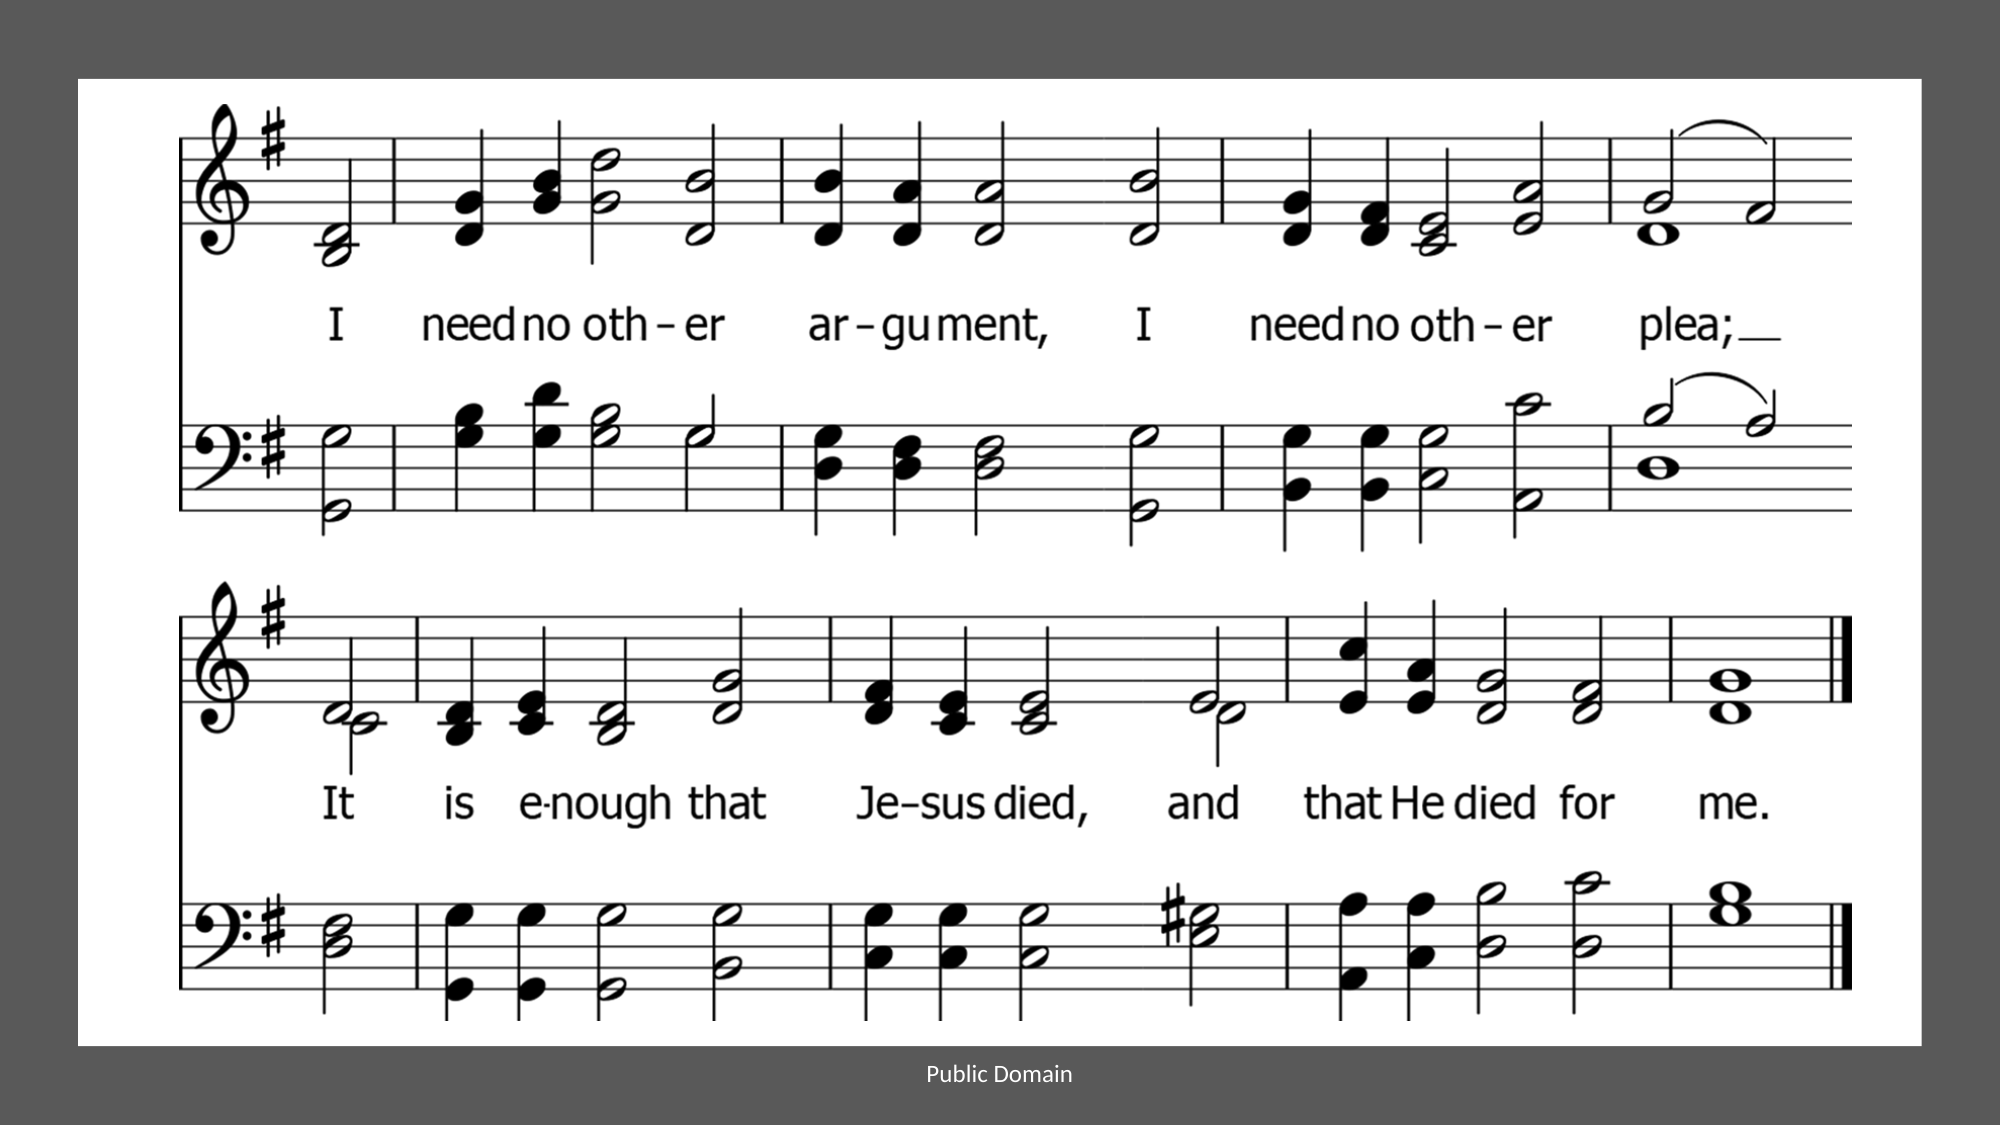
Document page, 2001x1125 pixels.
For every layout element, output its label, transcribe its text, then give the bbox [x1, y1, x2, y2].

text_box [77, 78, 1923, 1047]
text_box [0, 0, 2000, 1125]
picture [178, 94, 1853, 1021]
footer Public Domain [662, 1042, 1338, 1103]
